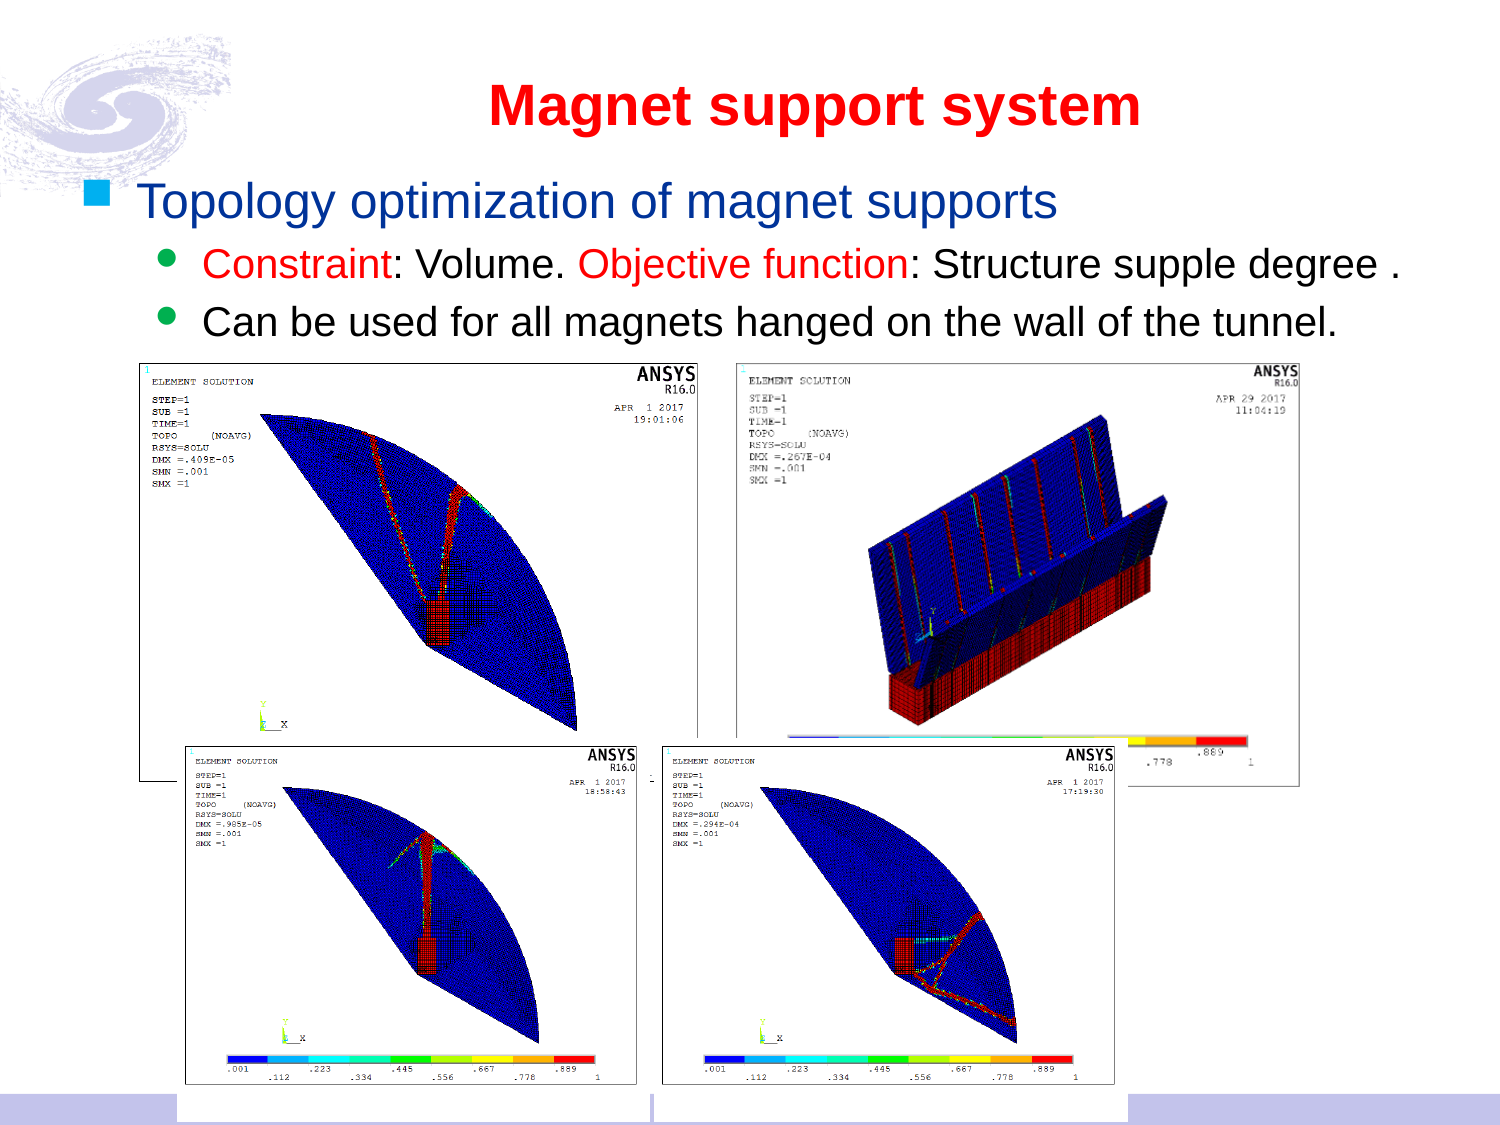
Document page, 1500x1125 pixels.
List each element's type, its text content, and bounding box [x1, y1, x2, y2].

list Topology optimization of magnet supports Constraint: Volume. Objective function: Structure supple degree . Can be used for all magnets hanged on the wall of the tunnel. [64, 160, 1461, 904]
title Magnet support system [229, 8, 1402, 197]
picture [129, 353, 1338, 1123]
picture [0, 27, 229, 197]
